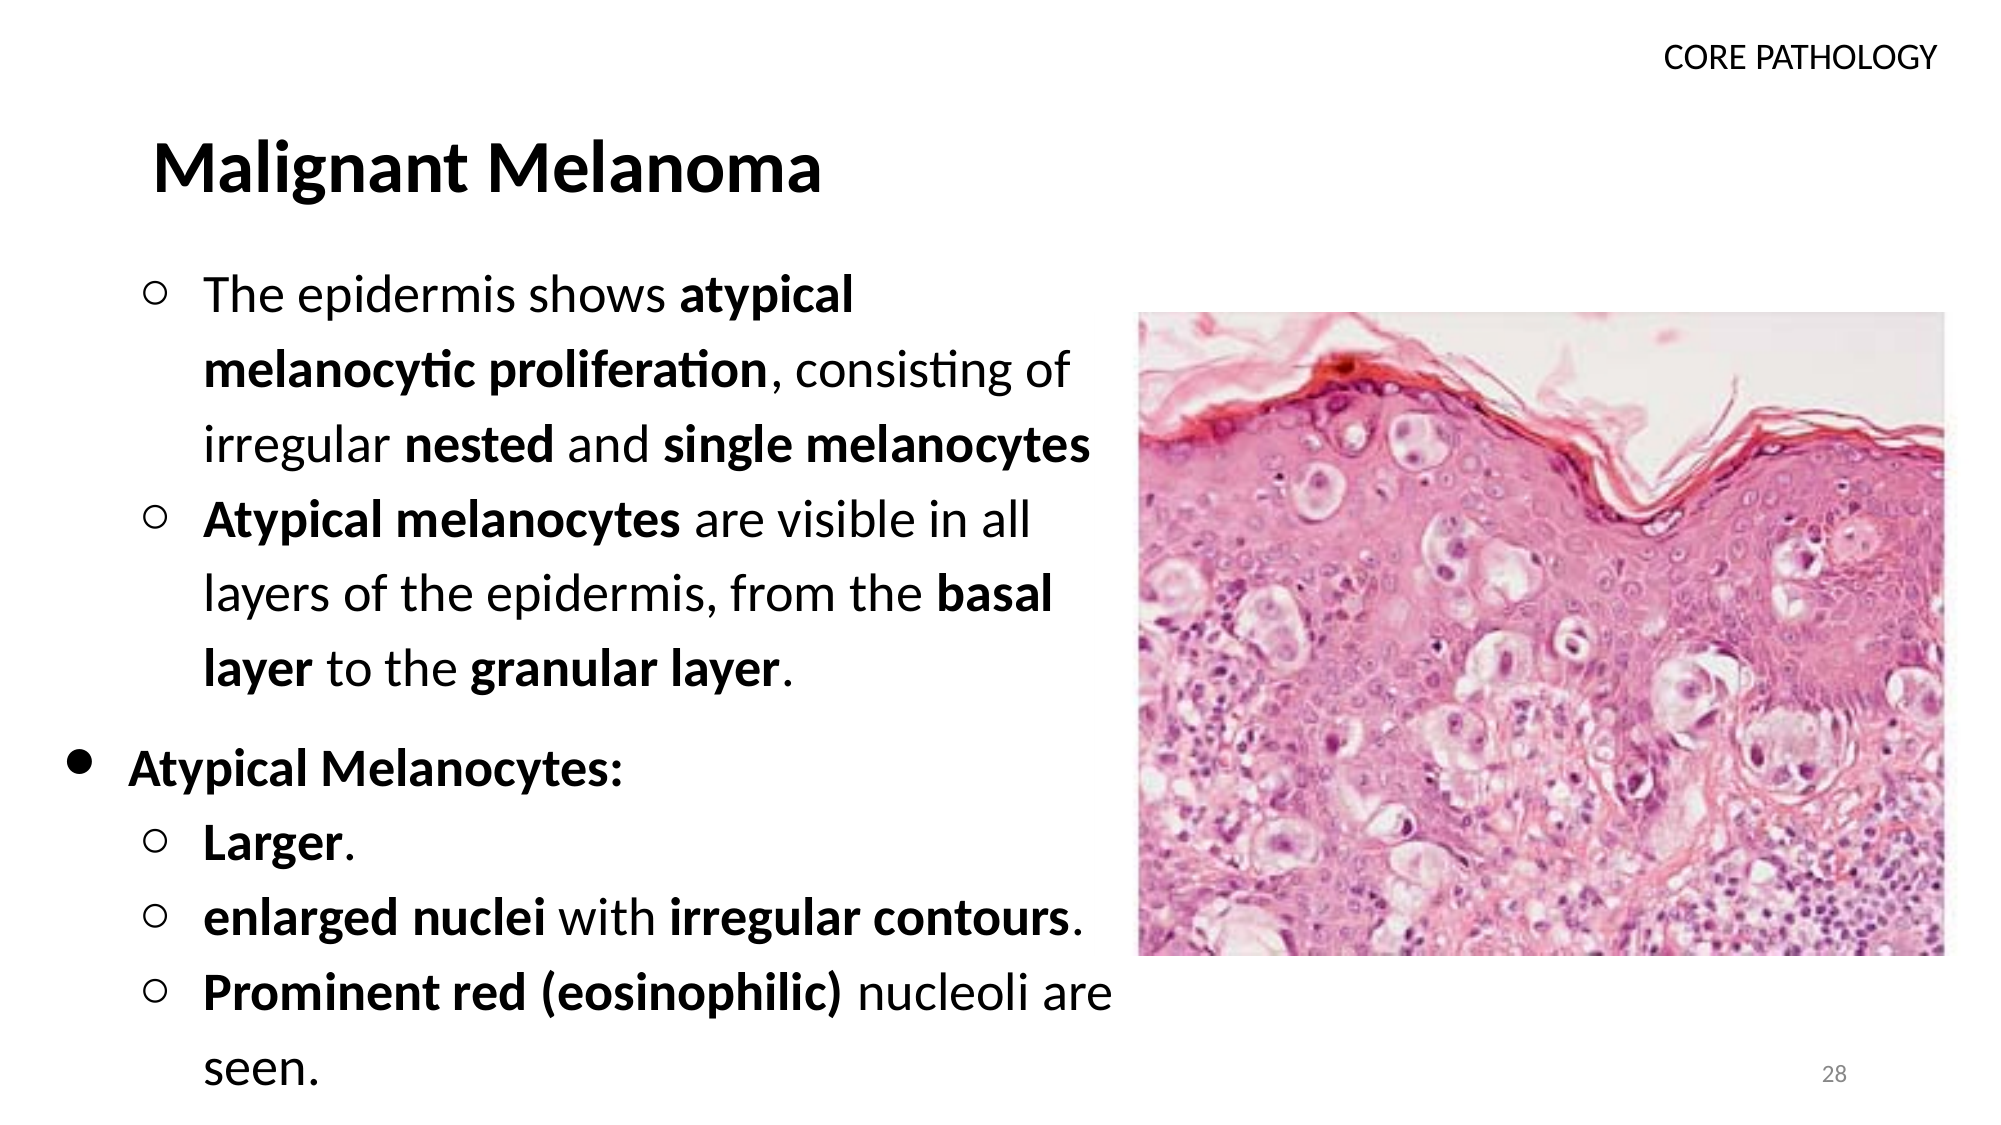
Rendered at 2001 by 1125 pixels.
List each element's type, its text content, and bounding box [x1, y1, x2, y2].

text_box CORE PATHOLOGY [1521, 24, 1962, 85]
title Malignant Melanoma [137, 59, 1863, 278]
picture [1092, 311, 1994, 956]
slide_number 28 [1412, 1042, 1863, 1103]
list The epidermis shows atypical melanocytic proliferation, consisting of irregular nested and single melanocytes. Atypical melanocytes are visible in all layers of the epidermis, from the basal layer to the granular layer. Atypical Melanocytes: Larger. enlarged nuclei with irregular contours. Prominent red (eosinophilic) nucleoli are seen. [38, 241, 1144, 956]
